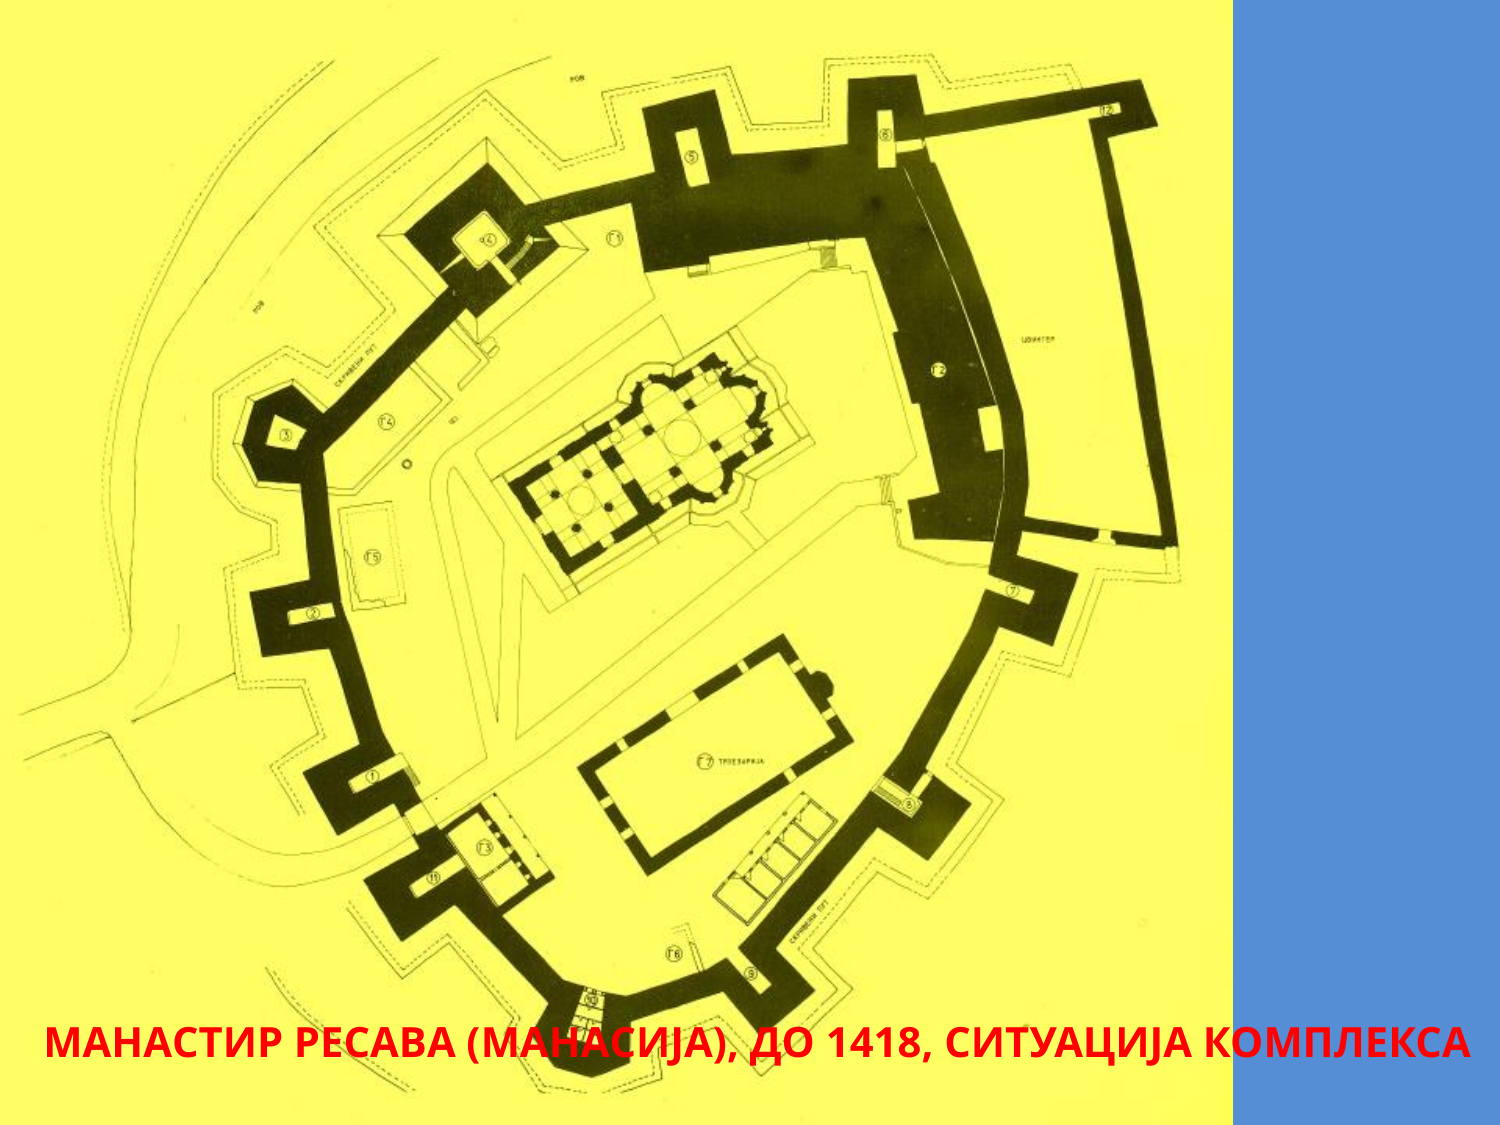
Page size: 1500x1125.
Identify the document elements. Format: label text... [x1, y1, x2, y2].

text_box МАНАСТИР РЕСАВА (МАНАСИЈА), ДО 1418, СИТУАЦИЈА КОМПЛЕКСА [1237, 1008, 1500, 1074]
picture [0, 0, 1234, 1125]
